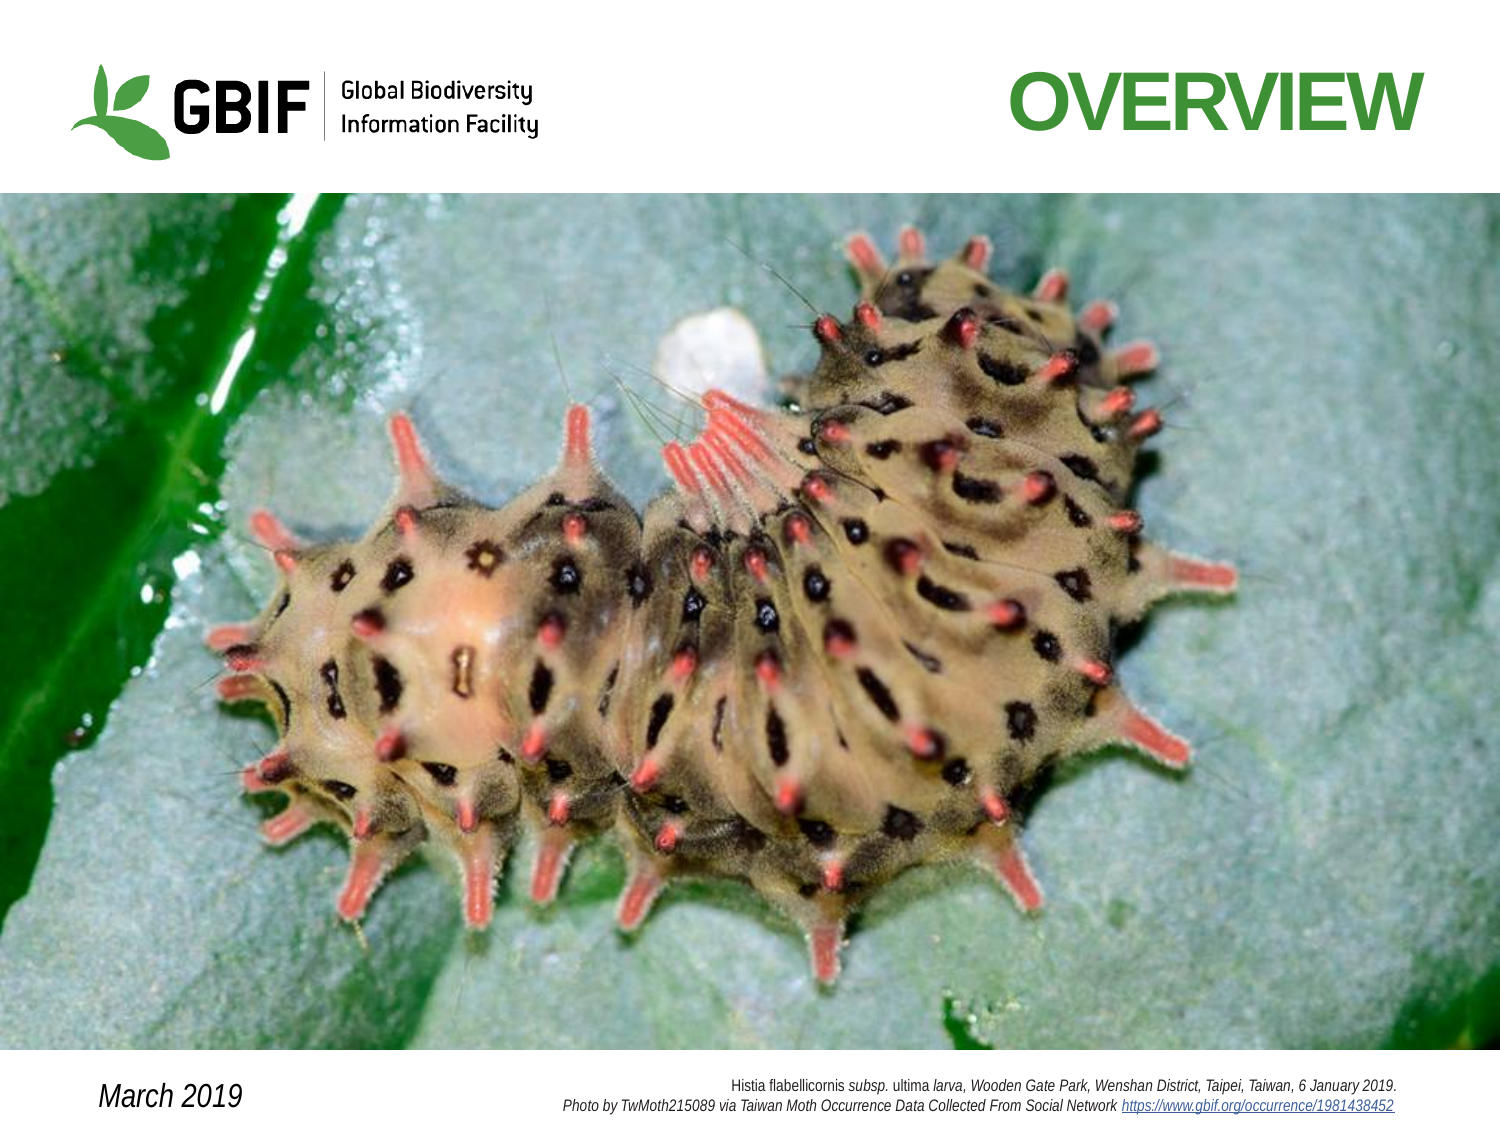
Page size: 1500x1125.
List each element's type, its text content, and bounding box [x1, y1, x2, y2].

picture [39, 30, 567, 192]
list March 2019 [98, 1060, 344, 1115]
list Histia flabellicornis subsp. ultima larva, Wooden Gate Park, Wenshan District, Taipei, Taiwan, 6 January 2019. Photo by TwMoth215089 via Taiwan Moth Occurrence Data Collected From Social Network https://www.gbif.org/occurrence/1981438452 [344, 1060, 1403, 1115]
title Overview [622, 58, 1425, 192]
picture [0, 193, 1500, 1051]
